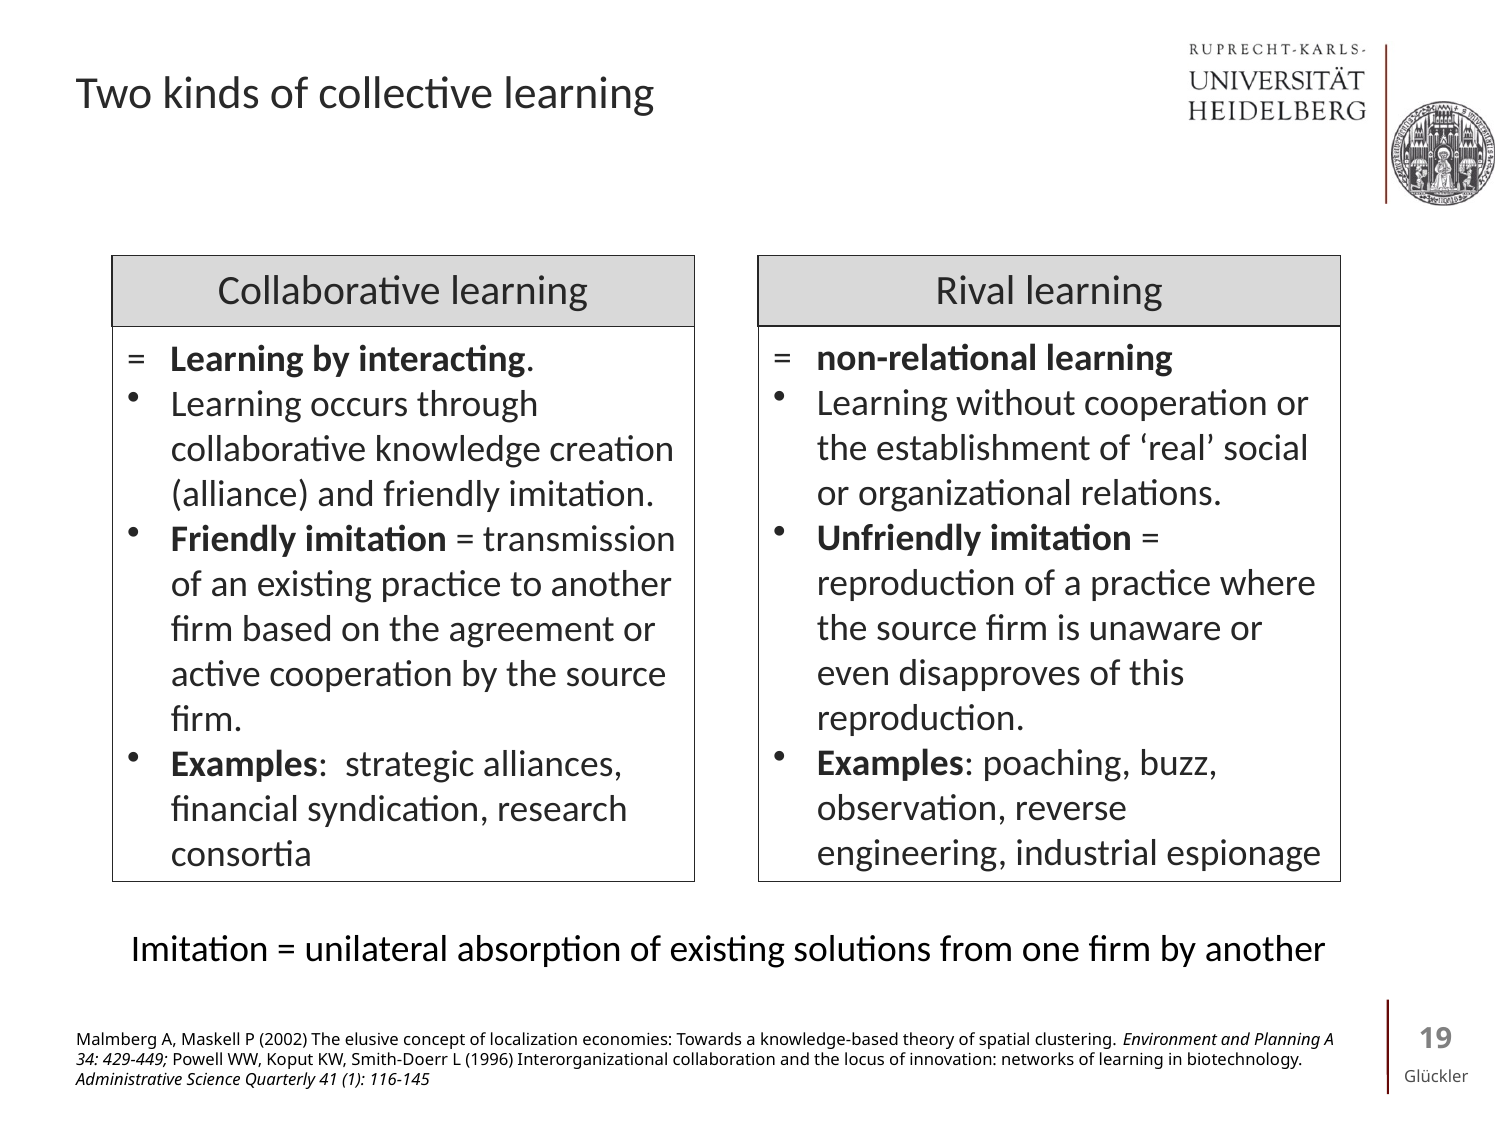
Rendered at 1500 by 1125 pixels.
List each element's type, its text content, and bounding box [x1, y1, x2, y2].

picture [1187, 41, 1495, 206]
text_box Malmberg A, Maskell P (2002) The elusive concept of localization economies: Towards a knowledge-based theory of spatial clustering. Environment and Planning A 34: 429-449; Powell WW, Koput KW, Smith-Doerr L (1996) Interorganizational collaboration and the locus of innovation: networks of learning in biotechnology. Administrative Science Quarterly 41 (1): 116-145 [61, 1021, 1373, 1117]
text_box Rival learning [758, 255, 1341, 327]
slide_number 19 [1375, 1011, 1468, 1063]
text_box = non-relational learning Learning without cooperation or the establishment of ‘real’ social or organizational relations. Unfriendly imitation = reproduction of a practice where the source firm is unaware or even disapproves of this reproduction. Examples: poaching, buzz, observation, reverse engineering, industrial espionage [758, 327, 1341, 882]
text_box = Learning by interacting. Learning occurs through collaborative knowledge creation (alliance) and friendly imitation. Friendly imitation = transmission of an existing practice to another firm based on the agreement or active cooperation by the source firm. Examples: strategic alliances, financial syndication, research consortia [112, 327, 695, 882]
text_box Collaborative learning [112, 255, 695, 327]
title Two kinds of collective learning [60, 18, 1160, 162]
text_box Imitation = unilateral absorption of existing solutions from one firm by another [115, 916, 1365, 988]
